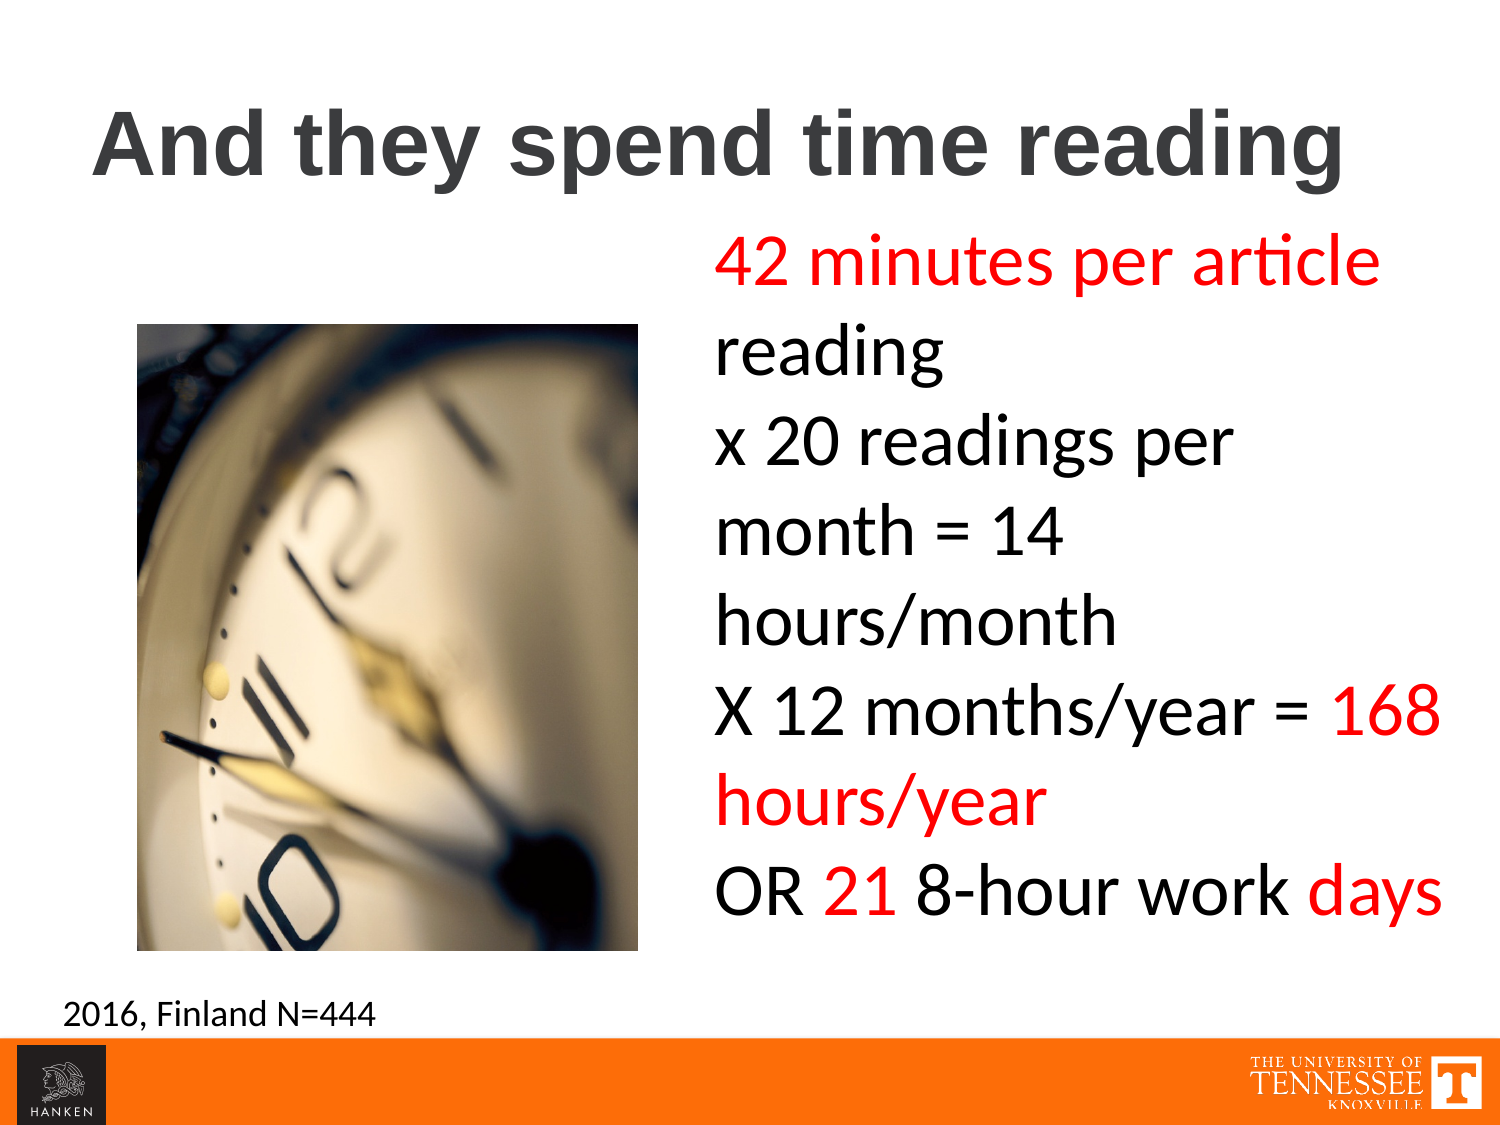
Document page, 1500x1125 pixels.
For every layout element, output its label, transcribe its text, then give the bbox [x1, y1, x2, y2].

text_box 2016, Finland N=444 [48, 981, 392, 1042]
picture [137, 324, 638, 951]
text_box 42 minutes per article reading x 20 readings per month = 14 hours/month X 12 months/year = 168 hours/year OR 21 8-hour work days [699, 203, 1468, 1059]
title And they spend time reading [75, 45, 1425, 233]
picture [17, 1045, 107, 1125]
